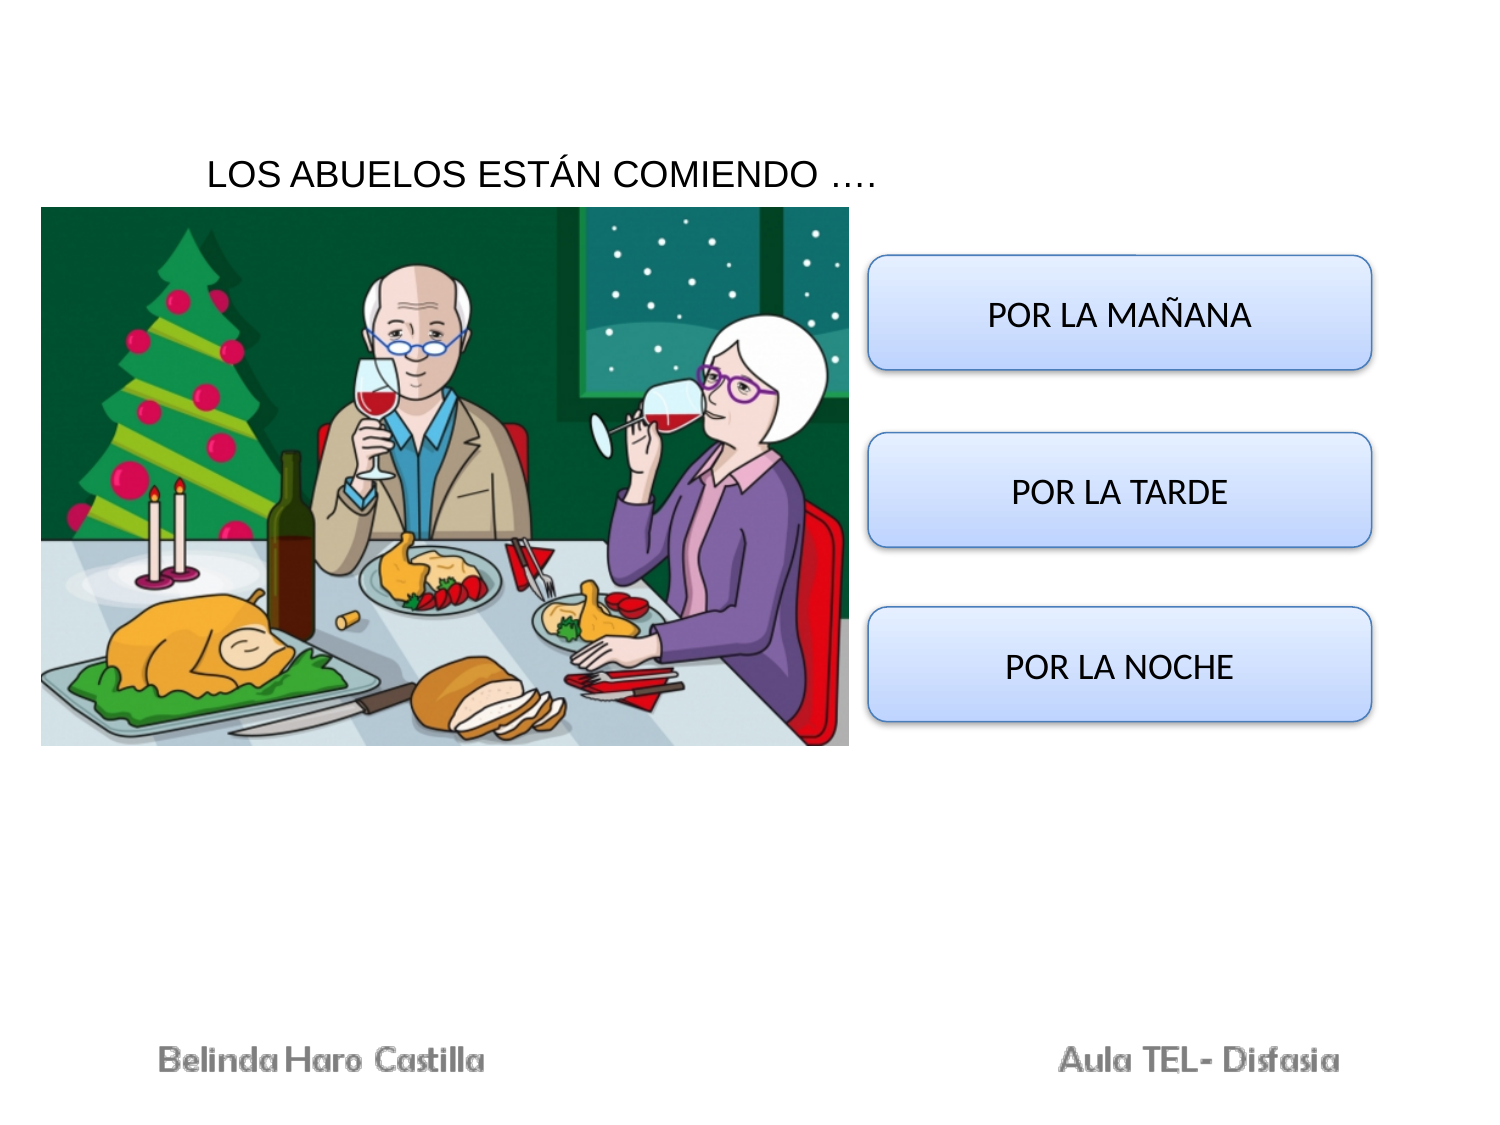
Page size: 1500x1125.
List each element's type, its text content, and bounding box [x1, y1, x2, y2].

picture [40, 207, 849, 746]
picture [135, 1022, 1446, 1091]
text_box POR LA NOCHE [867, 606, 1373, 723]
text_box POR LA MAÑANA [867, 254, 1373, 371]
text_box POR LA TARDE [867, 431, 1373, 549]
text_box LOS ABUELOS ESTÁN COMIENDO …. [192, 142, 1243, 203]
